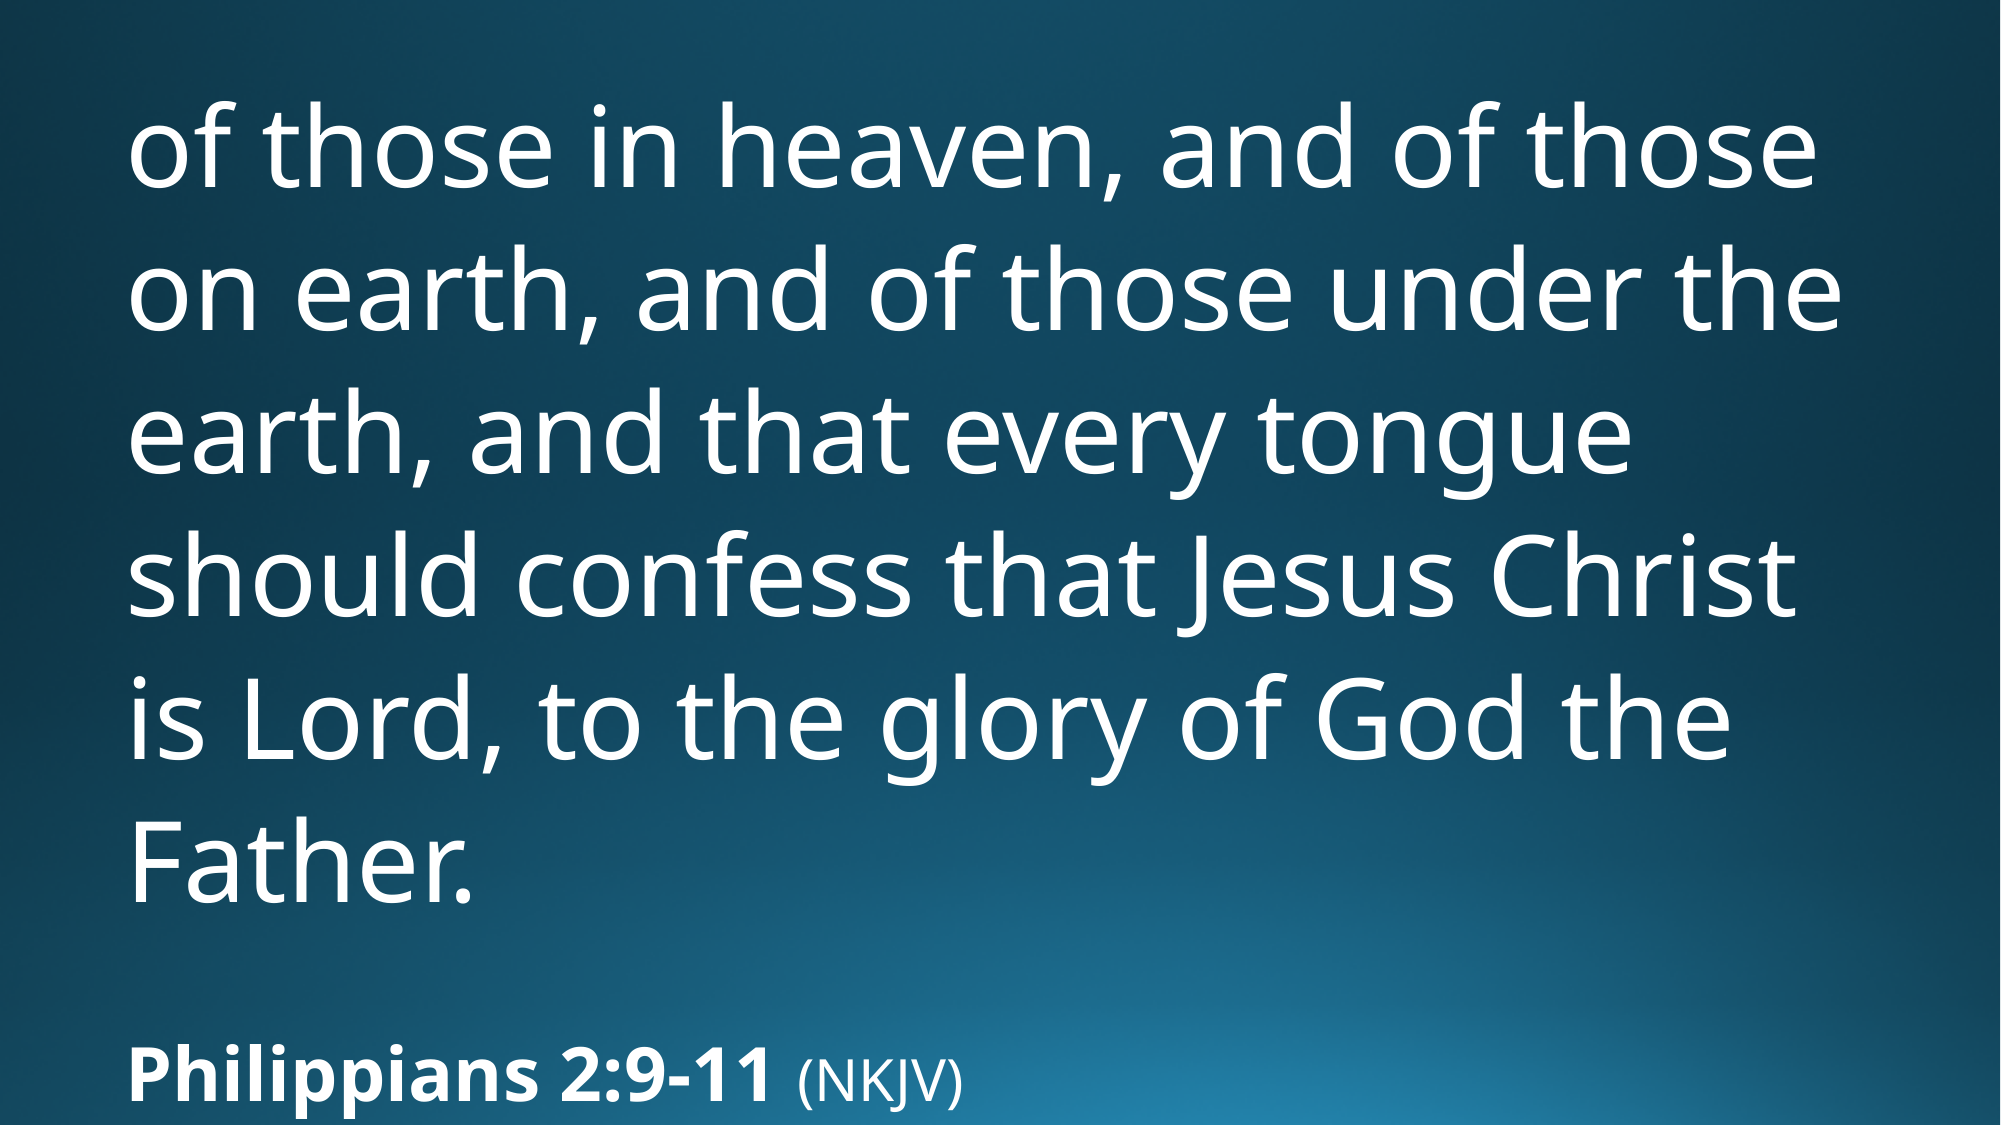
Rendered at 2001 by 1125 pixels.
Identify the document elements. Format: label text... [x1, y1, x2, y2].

picture [0, 0, 2001, 1125]
text_box of those in heaven, and of those on earth, and of those under the earth, and that every tongue should confess that Jesus Christ is Lord, to the glory of God the Father. Philippians 2:9-11 (NKJV) [110, 59, 1904, 1124]
